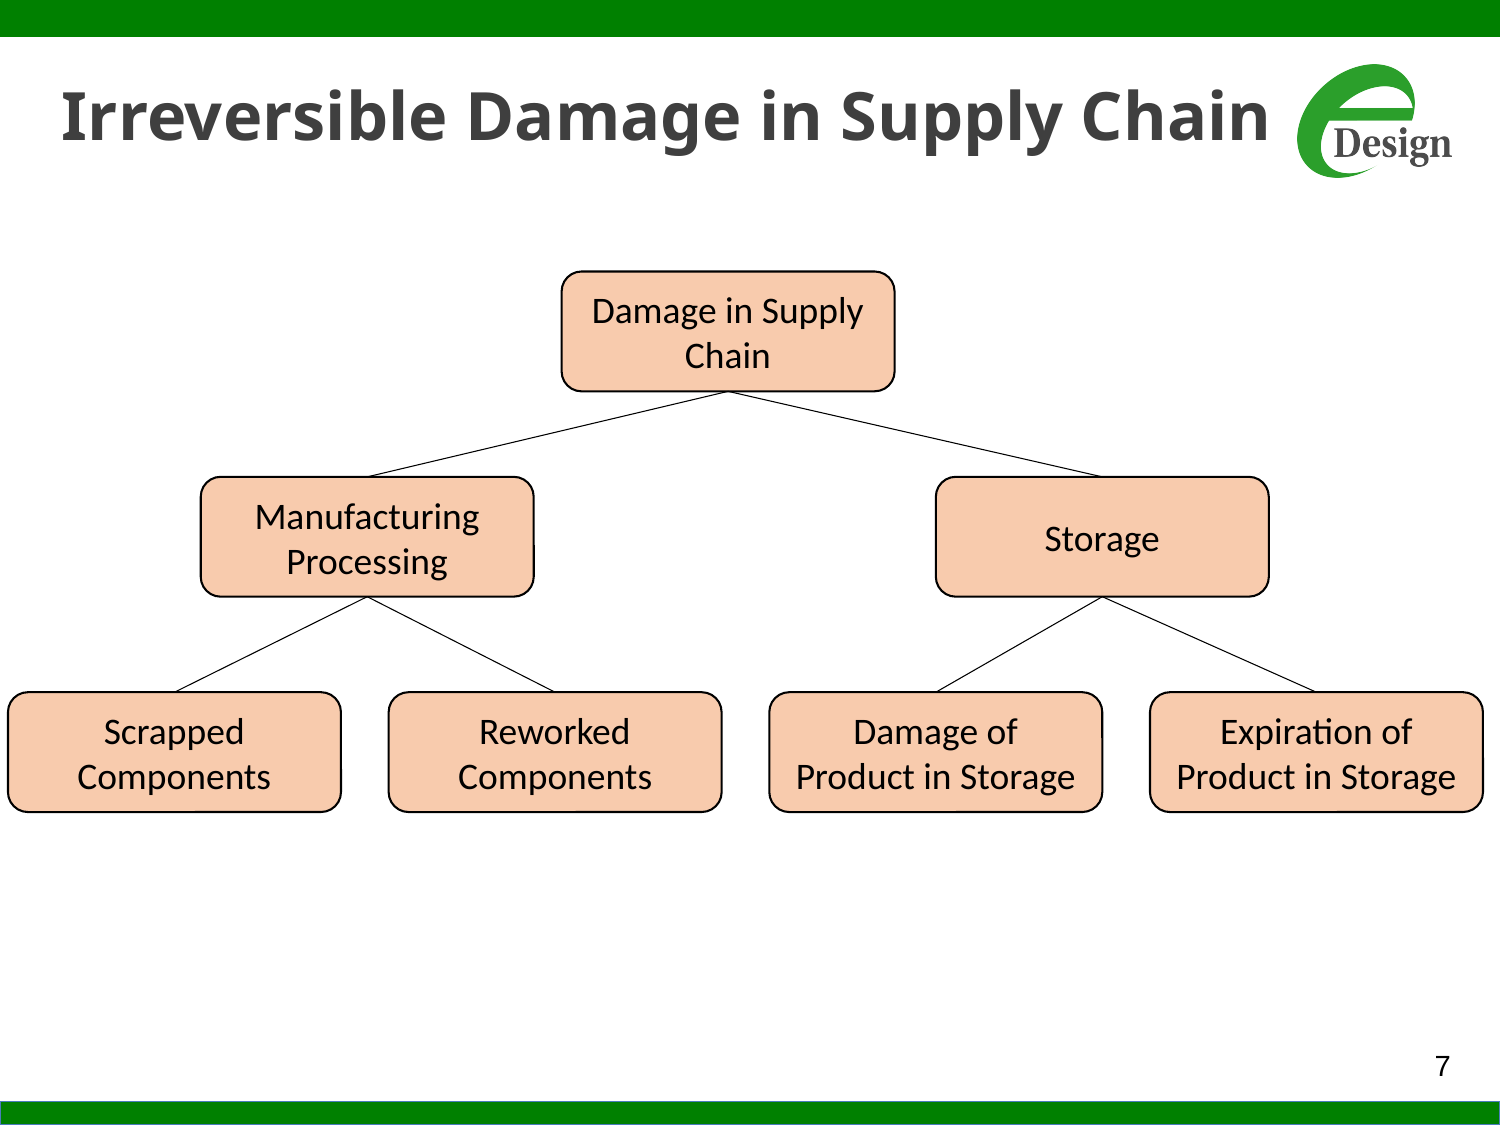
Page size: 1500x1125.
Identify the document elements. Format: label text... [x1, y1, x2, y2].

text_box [366, 596, 556, 693]
text_box Damage in Supply Chain [561, 271, 895, 389]
text_box Scrapped Components [7, 692, 341, 813]
text_box Damage of Product in Storage [769, 692, 1103, 813]
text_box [366, 391, 729, 478]
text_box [729, 391, 1103, 478]
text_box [935, 596, 1103, 693]
text_box Expiration of Product in Storage [1149, 692, 1483, 813]
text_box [1103, 596, 1317, 693]
text_box Storage [935, 476, 1269, 595]
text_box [174, 596, 365, 693]
text_box Reworked Components [388, 692, 722, 813]
title Irreversible Damage in Supply Chain [46, 61, 1445, 167]
text_box 7 [1419, 1039, 1500, 1090]
picture [1297, 64, 1452, 178]
text_box Manufacturing Processing [200, 476, 534, 595]
